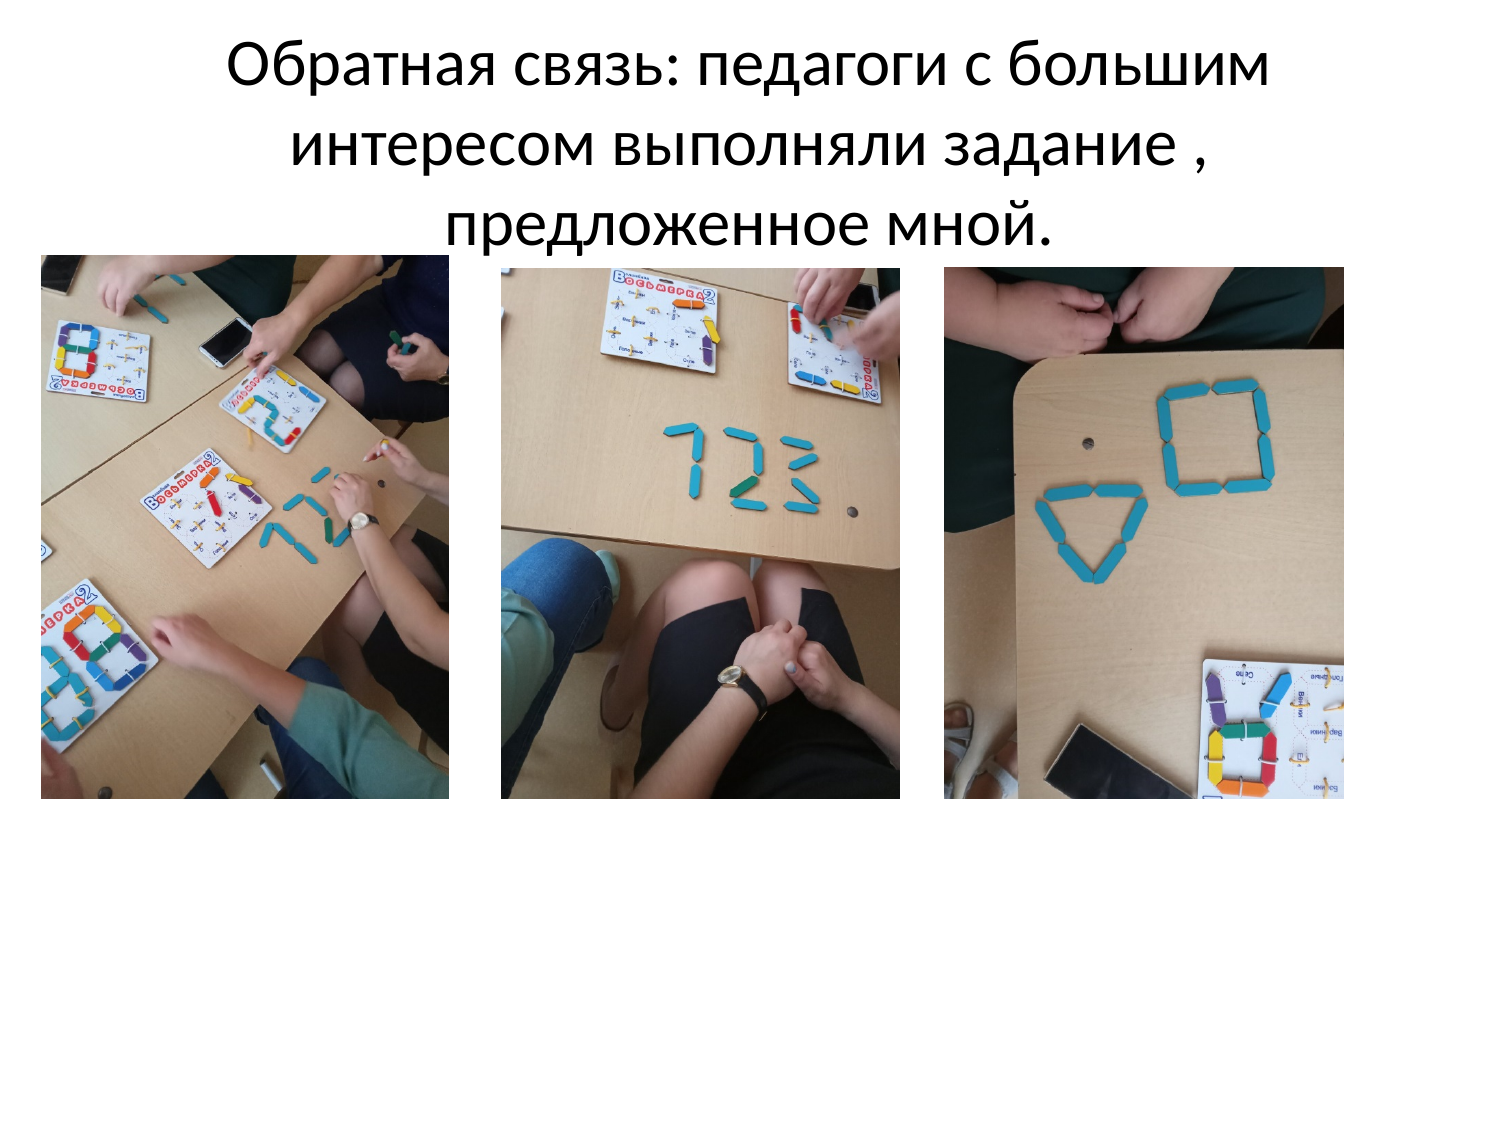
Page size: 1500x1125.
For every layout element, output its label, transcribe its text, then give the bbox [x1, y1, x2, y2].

title Обратная связь: педагоги с большим интересом выполняли задание , предложенное мной. [75, 45, 1425, 233]
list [41, 255, 450, 799]
picture [944, 266, 1344, 799]
picture [501, 268, 900, 799]
